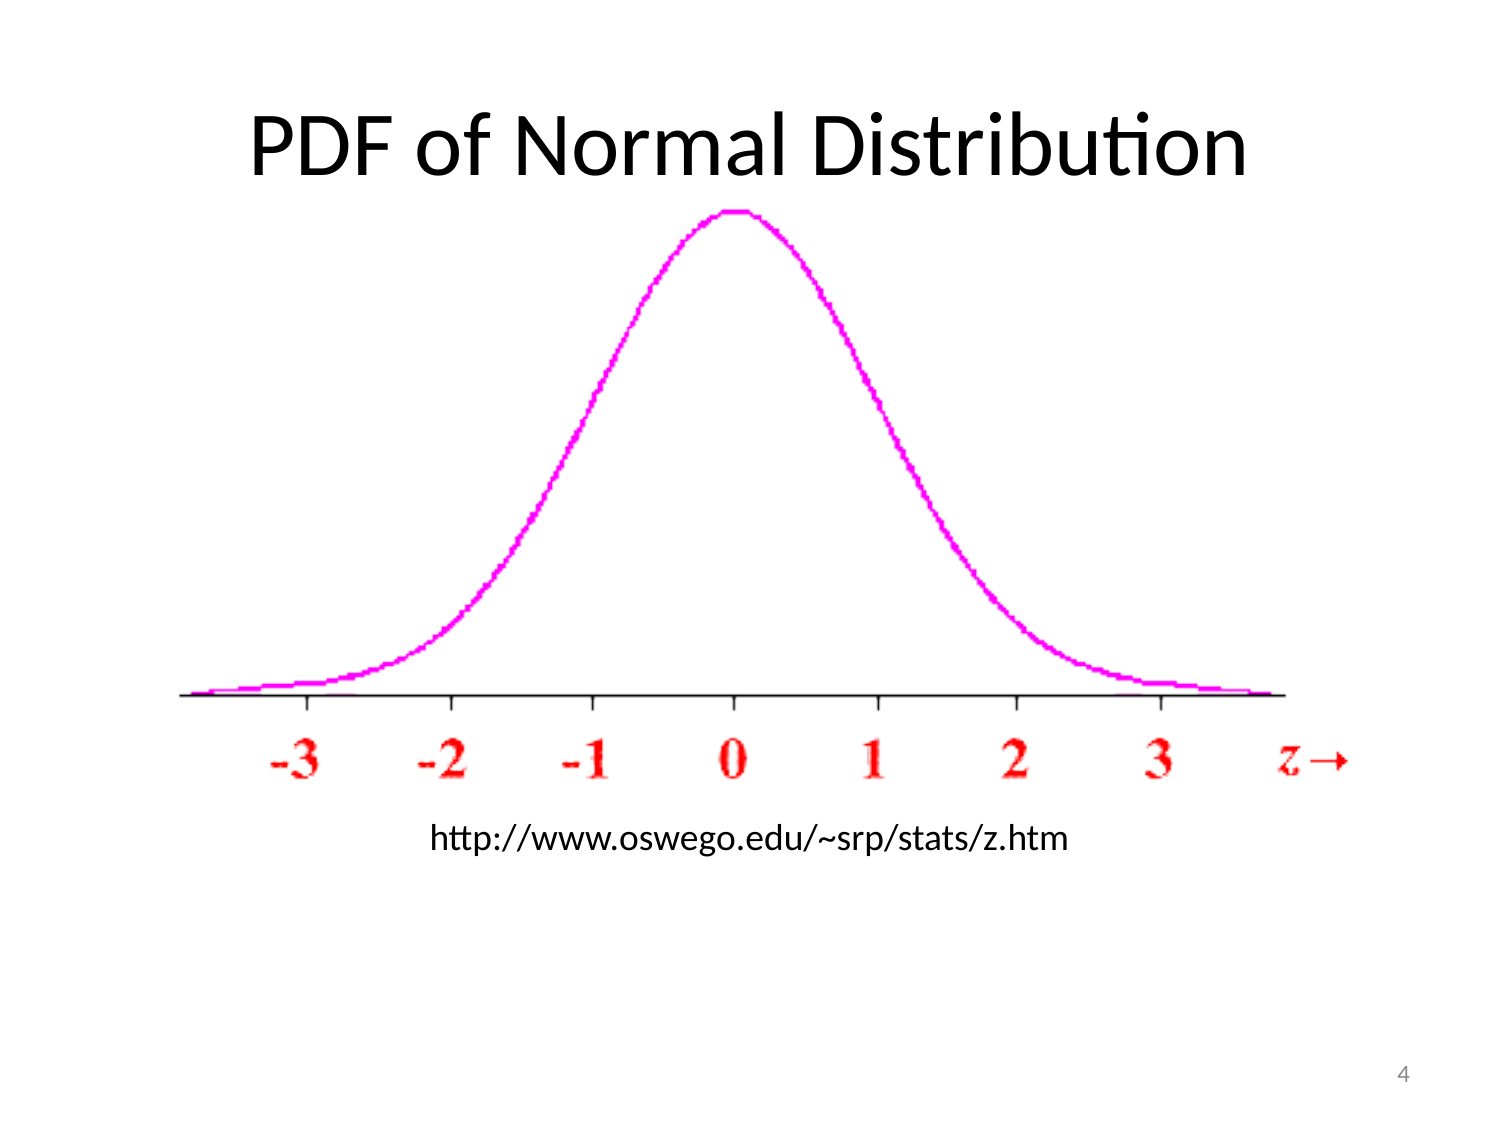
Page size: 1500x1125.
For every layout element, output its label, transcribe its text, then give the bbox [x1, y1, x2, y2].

title PDF of Normal Distribution [75, 45, 1425, 233]
text_box http://www.oswego.edu/~srp/stats/z.htm [414, 805, 1085, 866]
picture [174, 199, 1352, 793]
slide_number 4 [1074, 1042, 1425, 1103]
